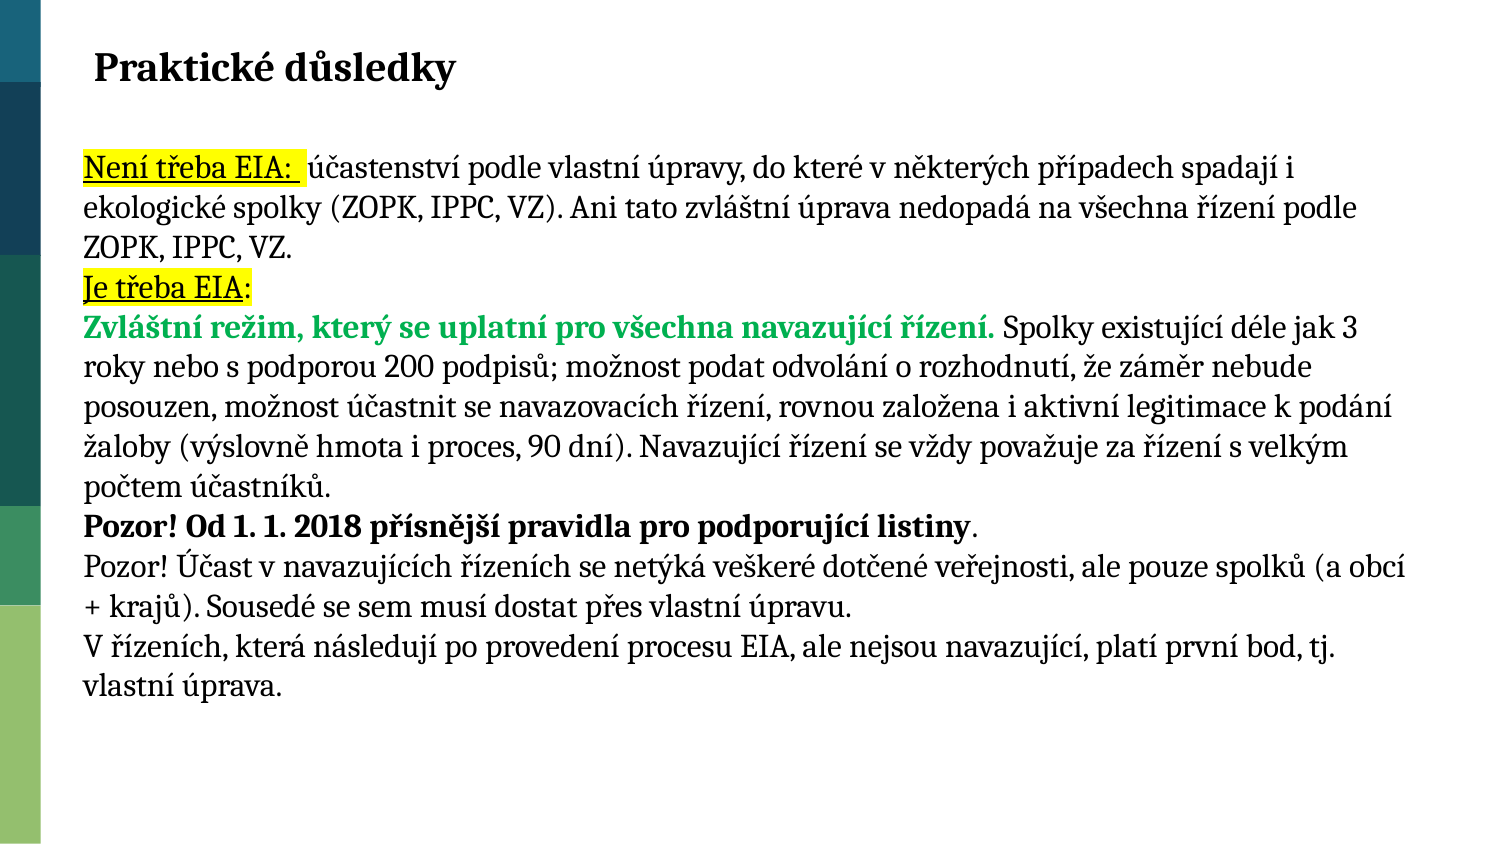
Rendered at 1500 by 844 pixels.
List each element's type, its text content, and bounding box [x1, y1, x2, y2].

text_box Není třeba EIA: účastenství podle vlastní úpravy, do které v některých případech spadají i ekologické spolky (ZOPK, IPPC, VZ). Ani tato zvláštní úprava nedopadá na všechna řízení podle ZOPK, IPPC, VZ. Je třeba EIA: Zvláštní režim, který se uplatní pro všechna navazující řízení. Spolky existující déle jak 3 roky nebo s podporou 200 podpisů; možnost podat odvolání o rozhodnutí, že záměr nebude posouzen, možnost účastnit se navazovacích řízení, rovnou založena i aktivní legitimace k podání žaloby (výslovně hmota i proces, 90 dní). Navazující řízení se vždy považuje za řízení s velkým počtem účastníků. Pozor! Od 1. 1. 2018 přísnější pravidla pro podporující listiny. Pozor! Účast v navazujících řízeních se netýká veškeré dotčené veřejnosti, ale pouze spolků (a obcí + krajů). Sousedé se sem musí dostat přes vlastní úpravu. V řízeních, která následují po provedení procesu EIA, ale nejsou navazující, platí první bod, tj. vlastní úprava. [68, 138, 1441, 844]
text_box Praktické důsledky [78, 24, 1431, 122]
